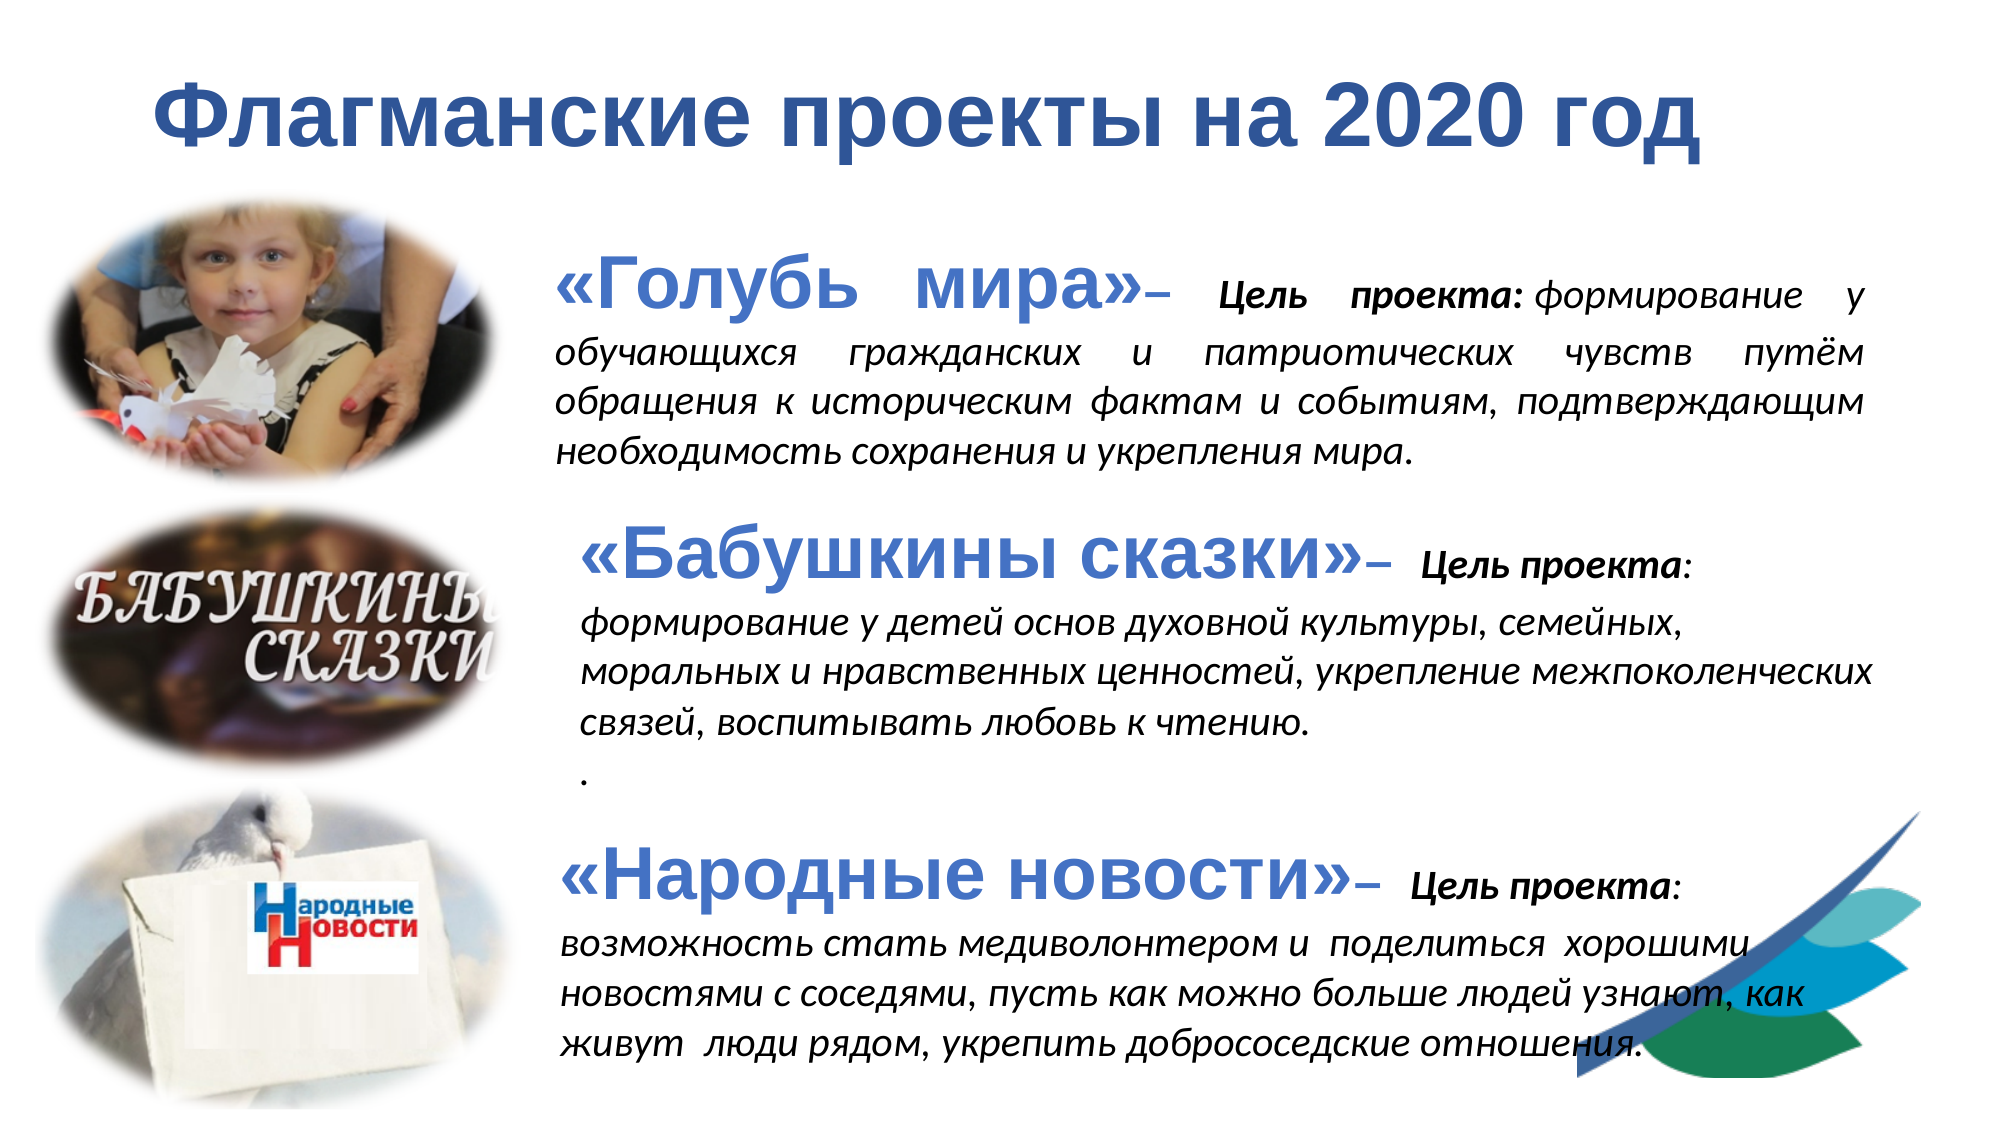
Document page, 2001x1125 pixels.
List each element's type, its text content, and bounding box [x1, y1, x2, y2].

picture [1577, 811, 1921, 1078]
title Флагманские проекты на 2020 год [137, 8, 1863, 226]
text_box «Бабушкины сказки»– Цель проекта: формирование у детей основ духовной культуры, семейных, моральных и нравственных ценностей, укрепление межпоколенческих связей, воспитывать любовь к чтению. . [562, 495, 1905, 801]
picture [35, 187, 508, 779]
text_box «Народные новости»– Цель проекта: возможность стать медиволонтером и поделиться хорошими новостями с соседями, пусть как можно больше людей узнают, как живут люди рядом, укрепить добрососедские отношения. . [543, 817, 1884, 1125]
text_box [35, 779, 543, 1125]
text_box «Голубь мира»– Цель проекта: формирование у обучающихся гражданских и патриотических чувств путём обращения к историческим фактам и событиям, подтверждающим необходимость сохранения и укрепления мира. [537, 225, 1880, 481]
